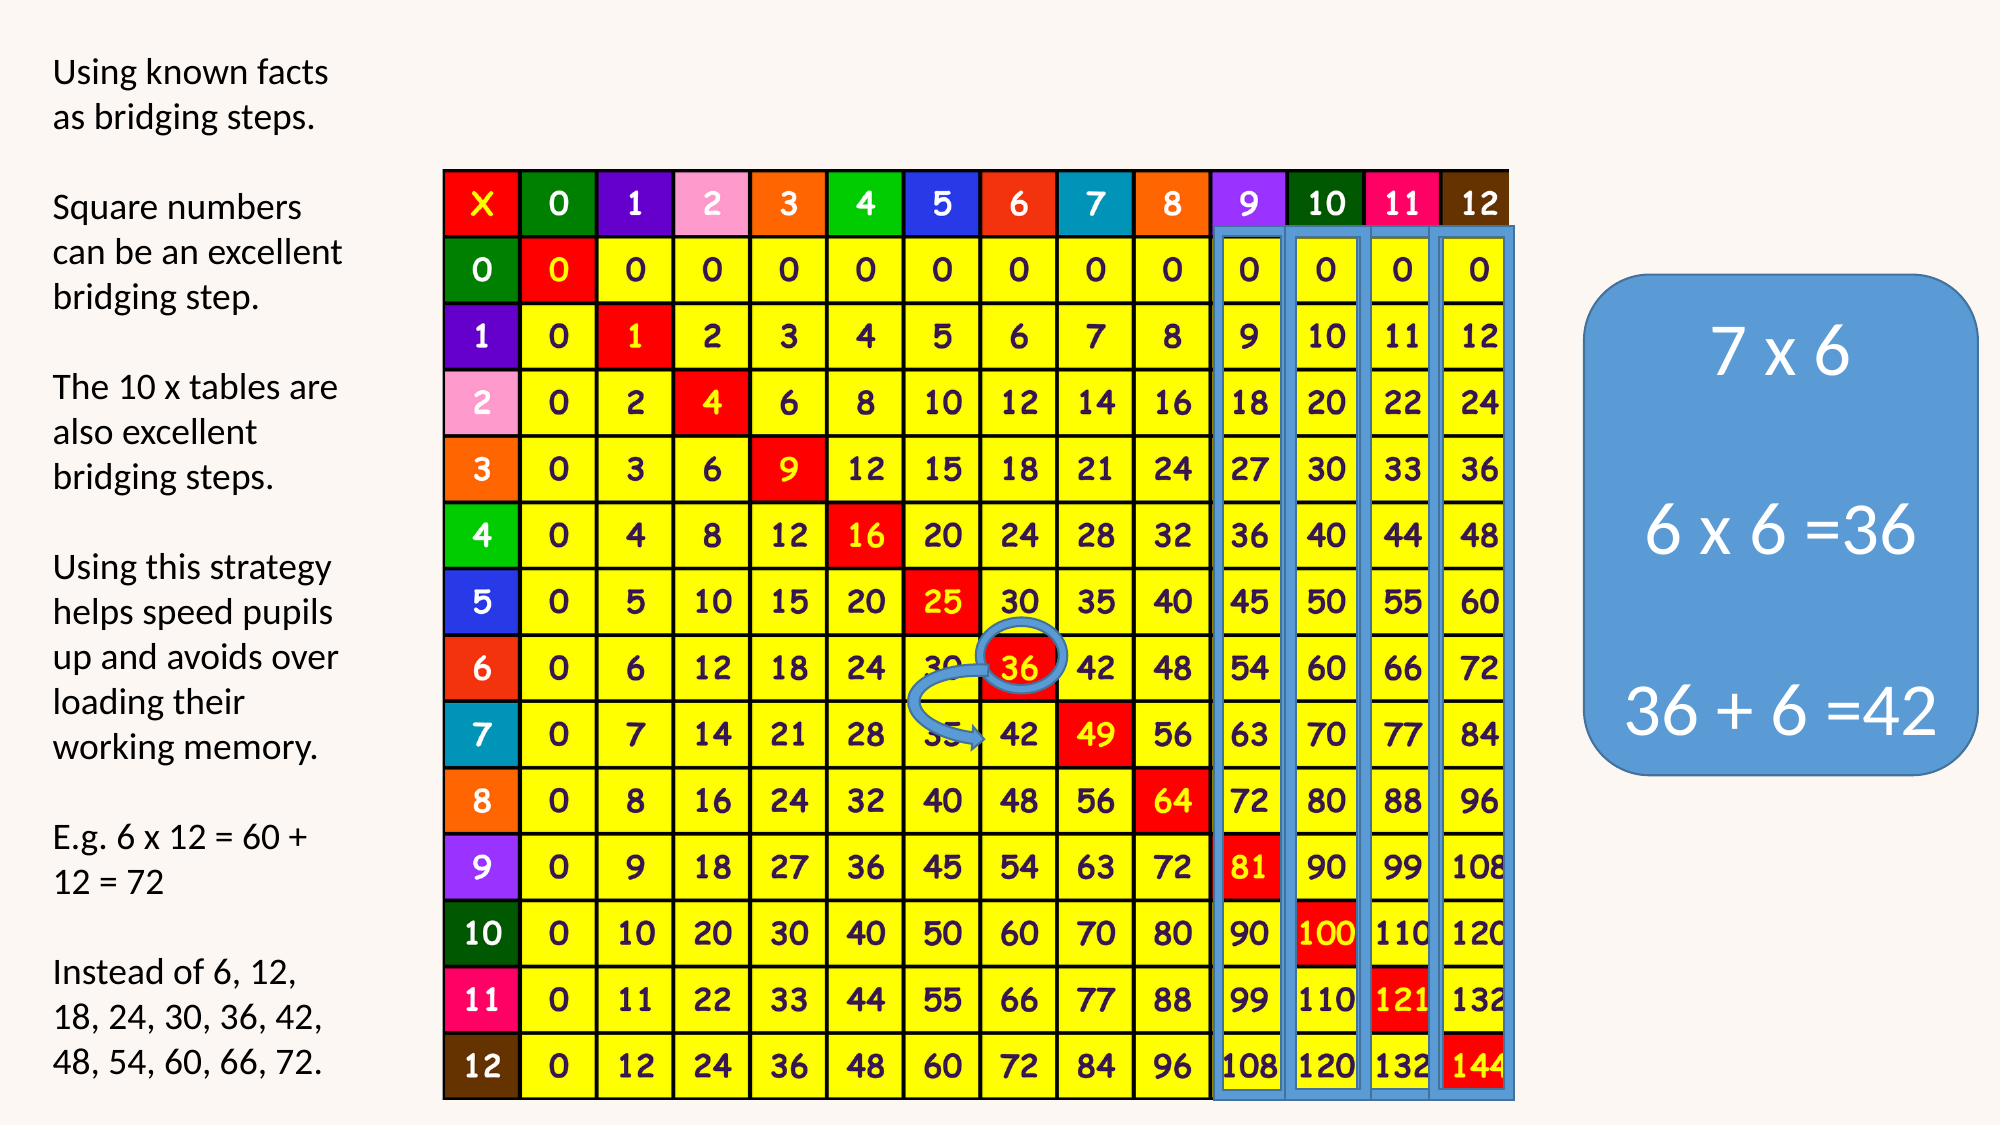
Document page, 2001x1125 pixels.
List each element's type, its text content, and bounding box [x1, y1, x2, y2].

picture [442, 169, 1509, 1100]
text_box Using known facts as bridging steps. Square numbers can be an excellent bridging step. The 10 x tables are also excellent bridging steps. Using this strategy helps speed pupils up and avoids over loading their working memory. E.g. 6 x 12 = 60 + 12 = 72 Instead of 6, 12, 18, 24, 30, 36, 42, 48, 54, 60, 66, 72. [38, 39, 366, 1090]
text_box 7 x 6 6 x 6 =36 36 + 6 =42 [1582, 273, 1979, 777]
text_box [1428, 225, 1515, 1101]
